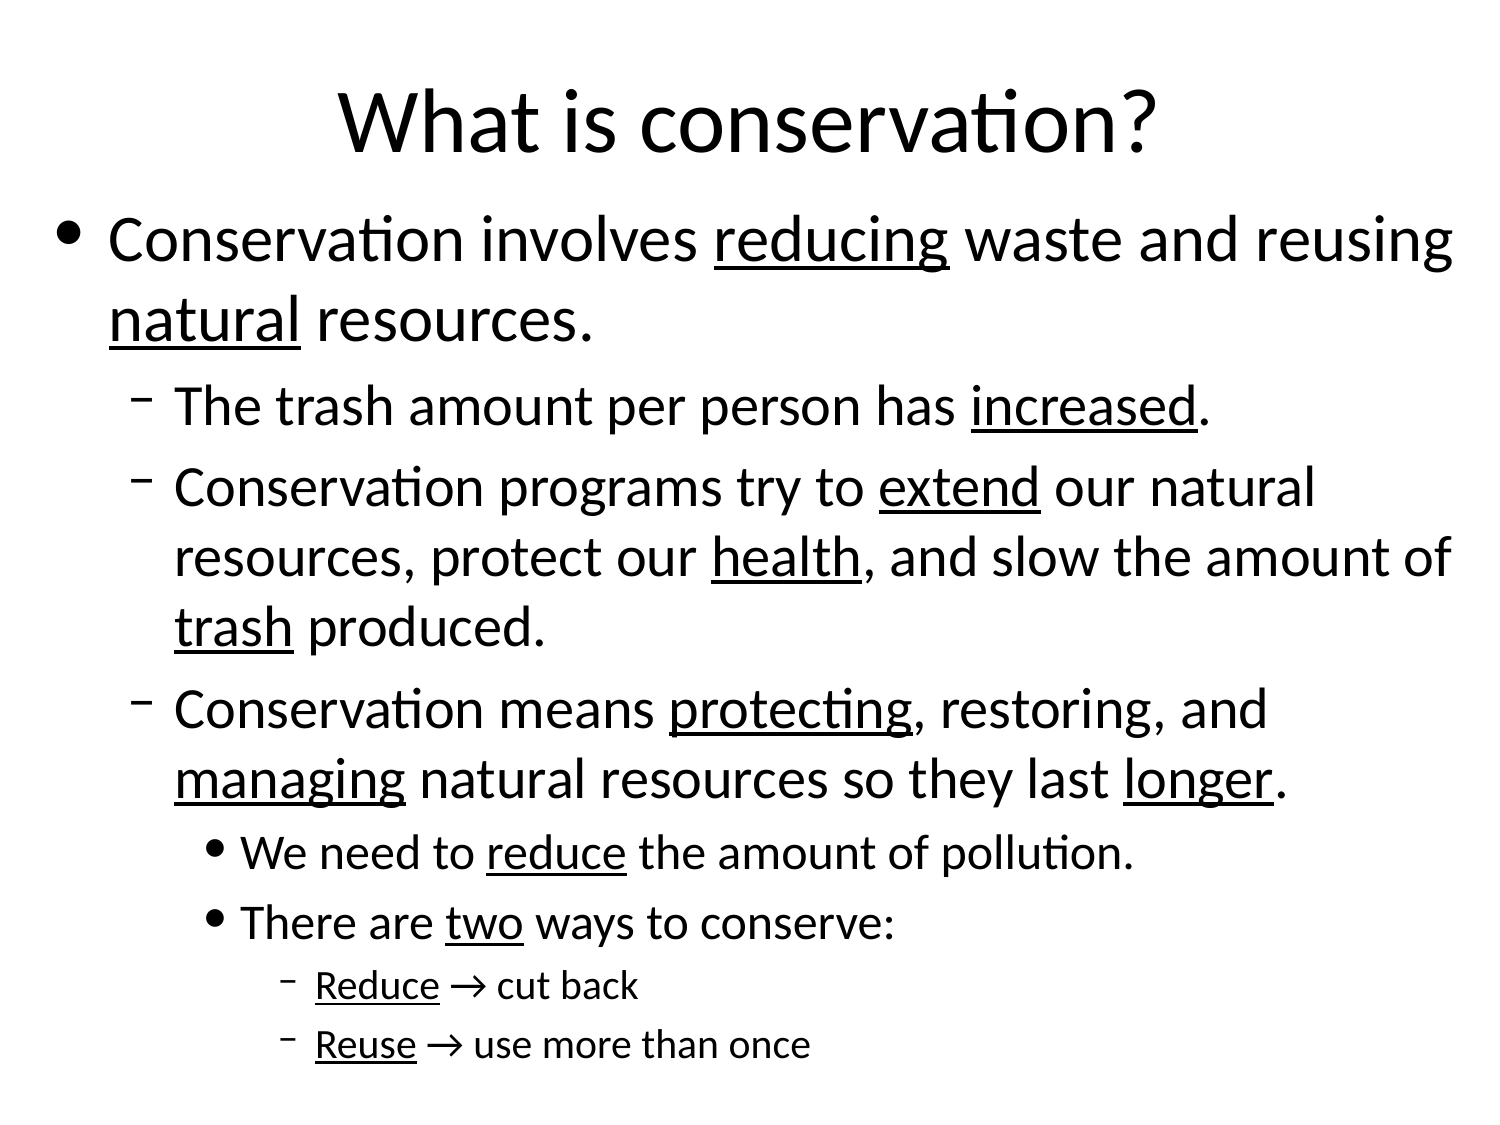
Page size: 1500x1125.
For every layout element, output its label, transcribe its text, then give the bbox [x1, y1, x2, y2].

list Conservation involves reducing waste and reusing natural resources. The trash amount per person has increased. Conservation programs try to extend our natural resources, protect our health, and slow the amount of trash produced. Conservation means protecting, restoring, and managing natural resources so they last longer. We need to reduce the amount of pollution. There are two ways to conserve: Reduce → cut back Reuse → use more than once [37, 187, 1475, 1100]
title What is conservation? [75, 45, 1425, 187]
